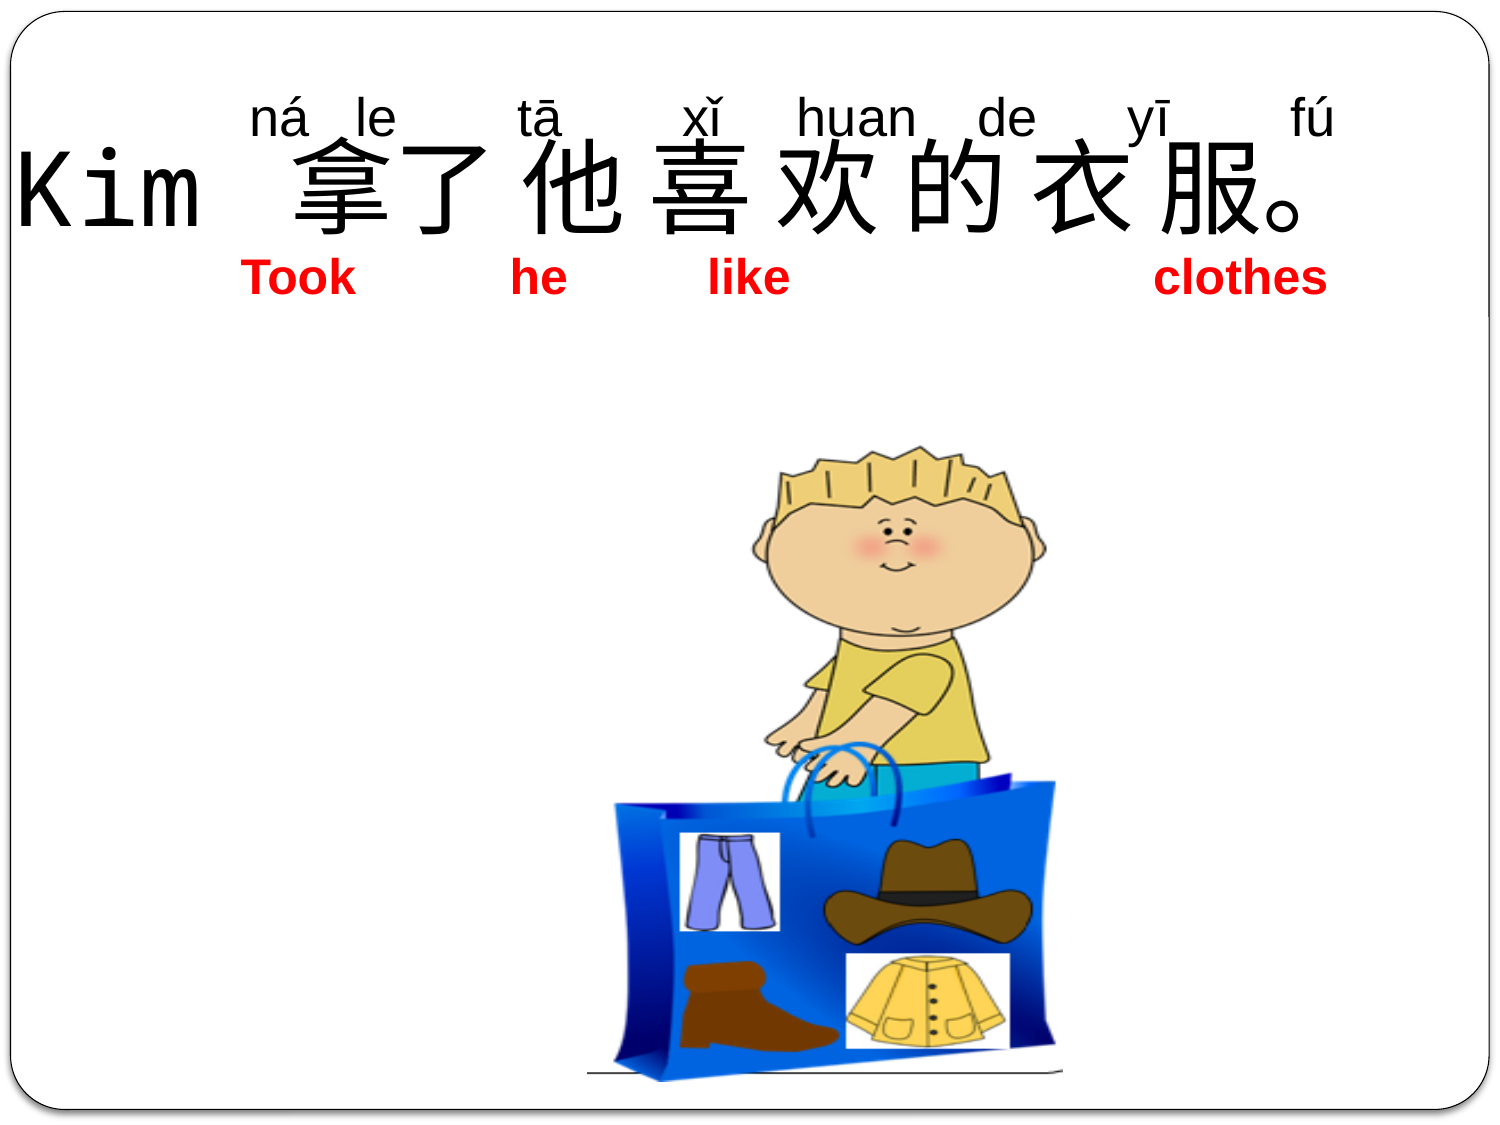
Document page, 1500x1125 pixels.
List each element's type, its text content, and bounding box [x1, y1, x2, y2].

picture [587, 424, 1063, 1082]
text_box Took he like clothes [225, 237, 1346, 313]
text_box Kim 拿了 他 喜 欢 的 衣 服。 [0, 75, 1500, 263]
text_box ná le tā xǐ huan de yī fú [220, 74, 1352, 155]
